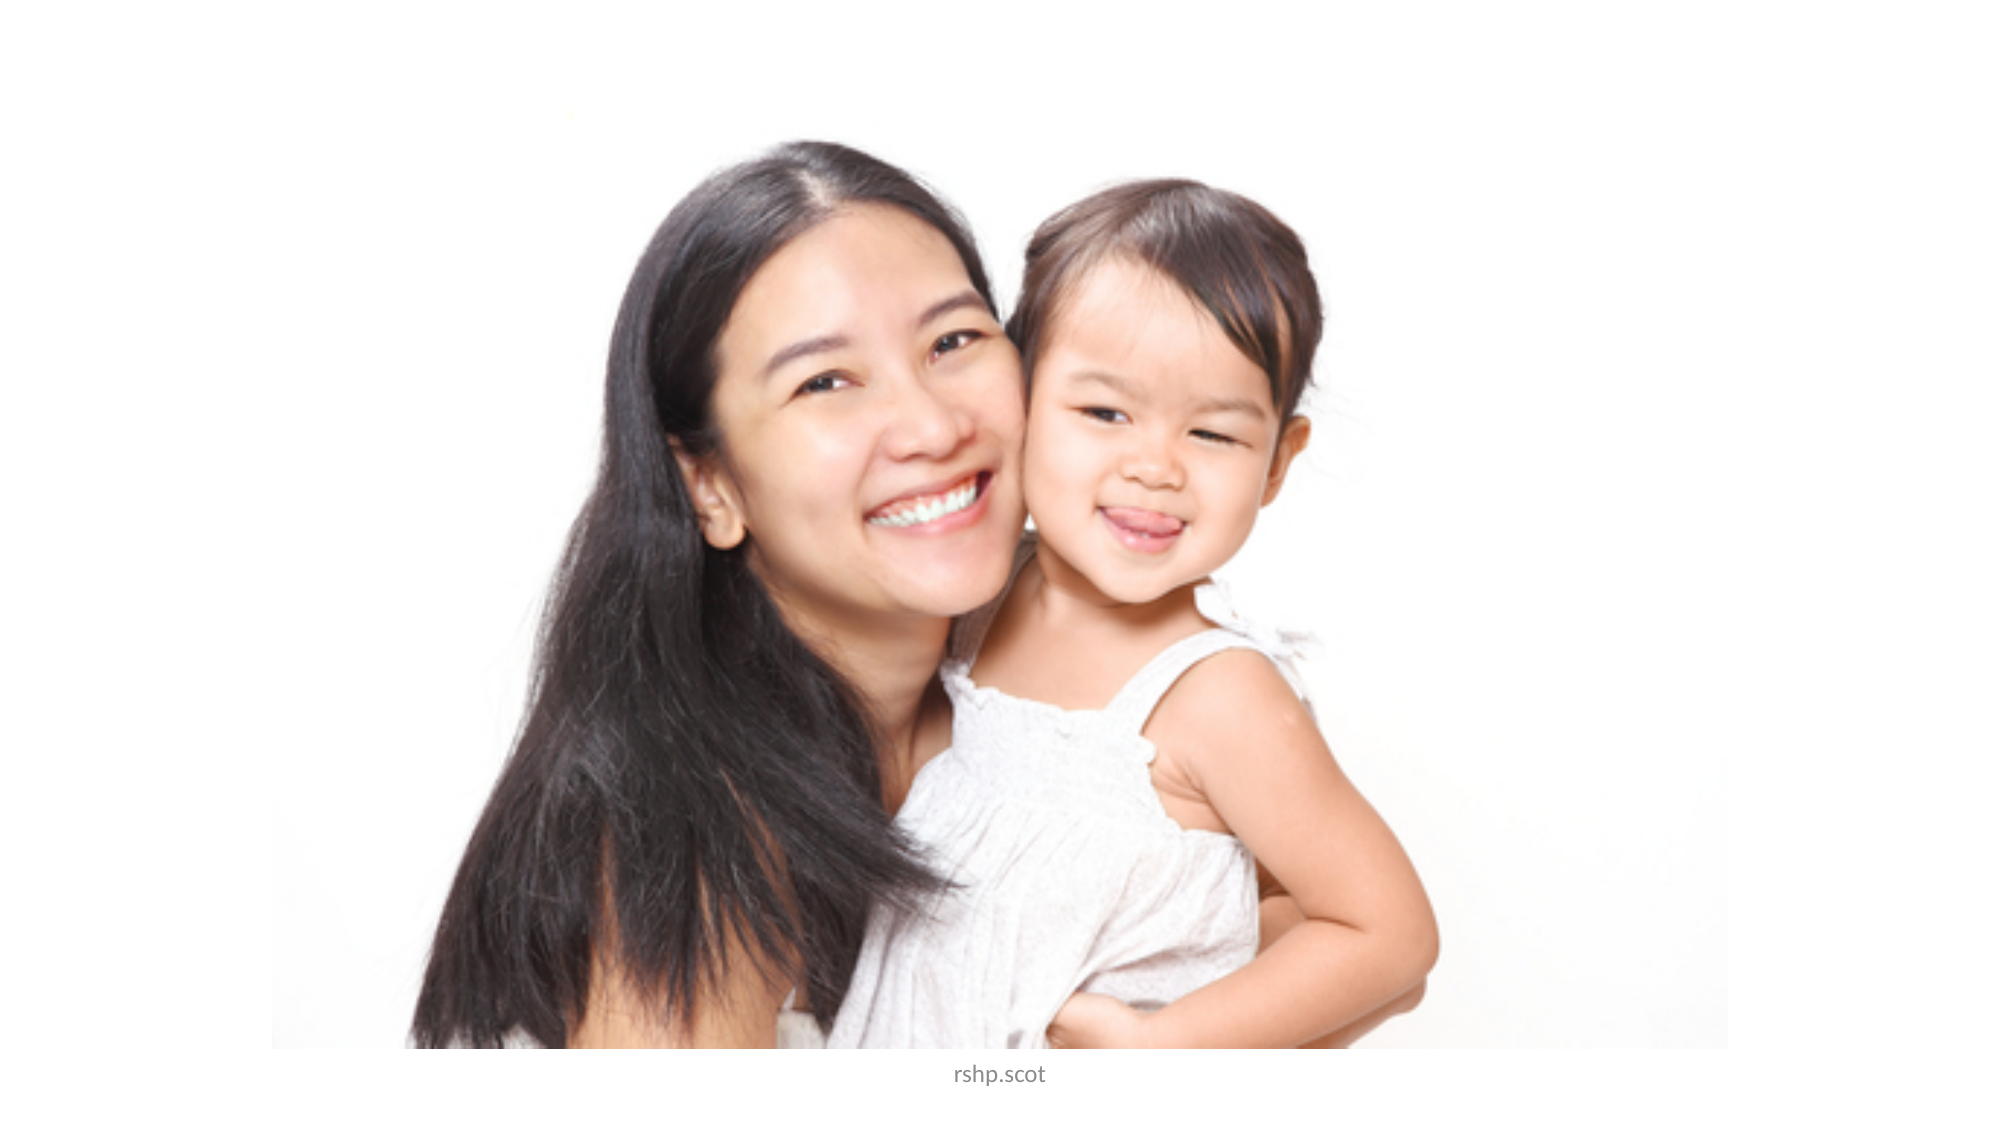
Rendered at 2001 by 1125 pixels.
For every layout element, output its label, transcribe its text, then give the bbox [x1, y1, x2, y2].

picture [272, 76, 1728, 1049]
footer rshp.scot [662, 1049, 1338, 1103]
